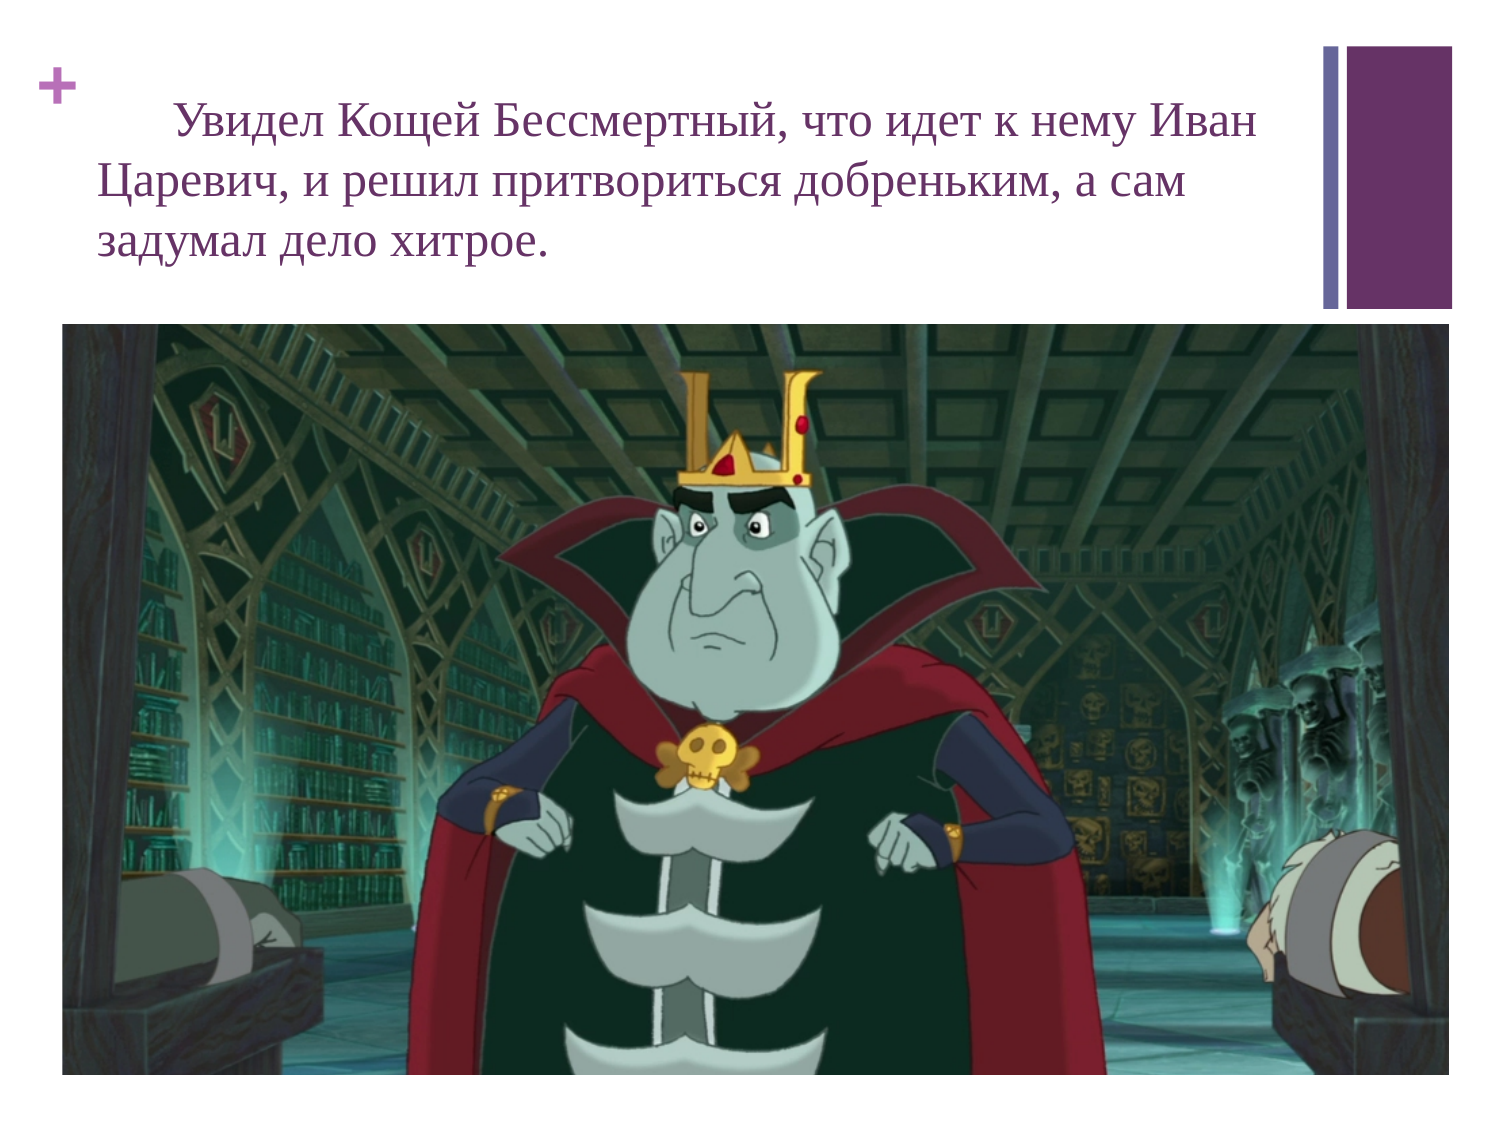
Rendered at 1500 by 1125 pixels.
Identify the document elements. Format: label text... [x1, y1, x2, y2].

title Увидел Кощей Бессмертный, что идет к нему Иван Царевич, и решил притвориться добреньким, а сам задумал дело хитрое. [81, 79, 1322, 300]
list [61, 324, 1450, 1076]
